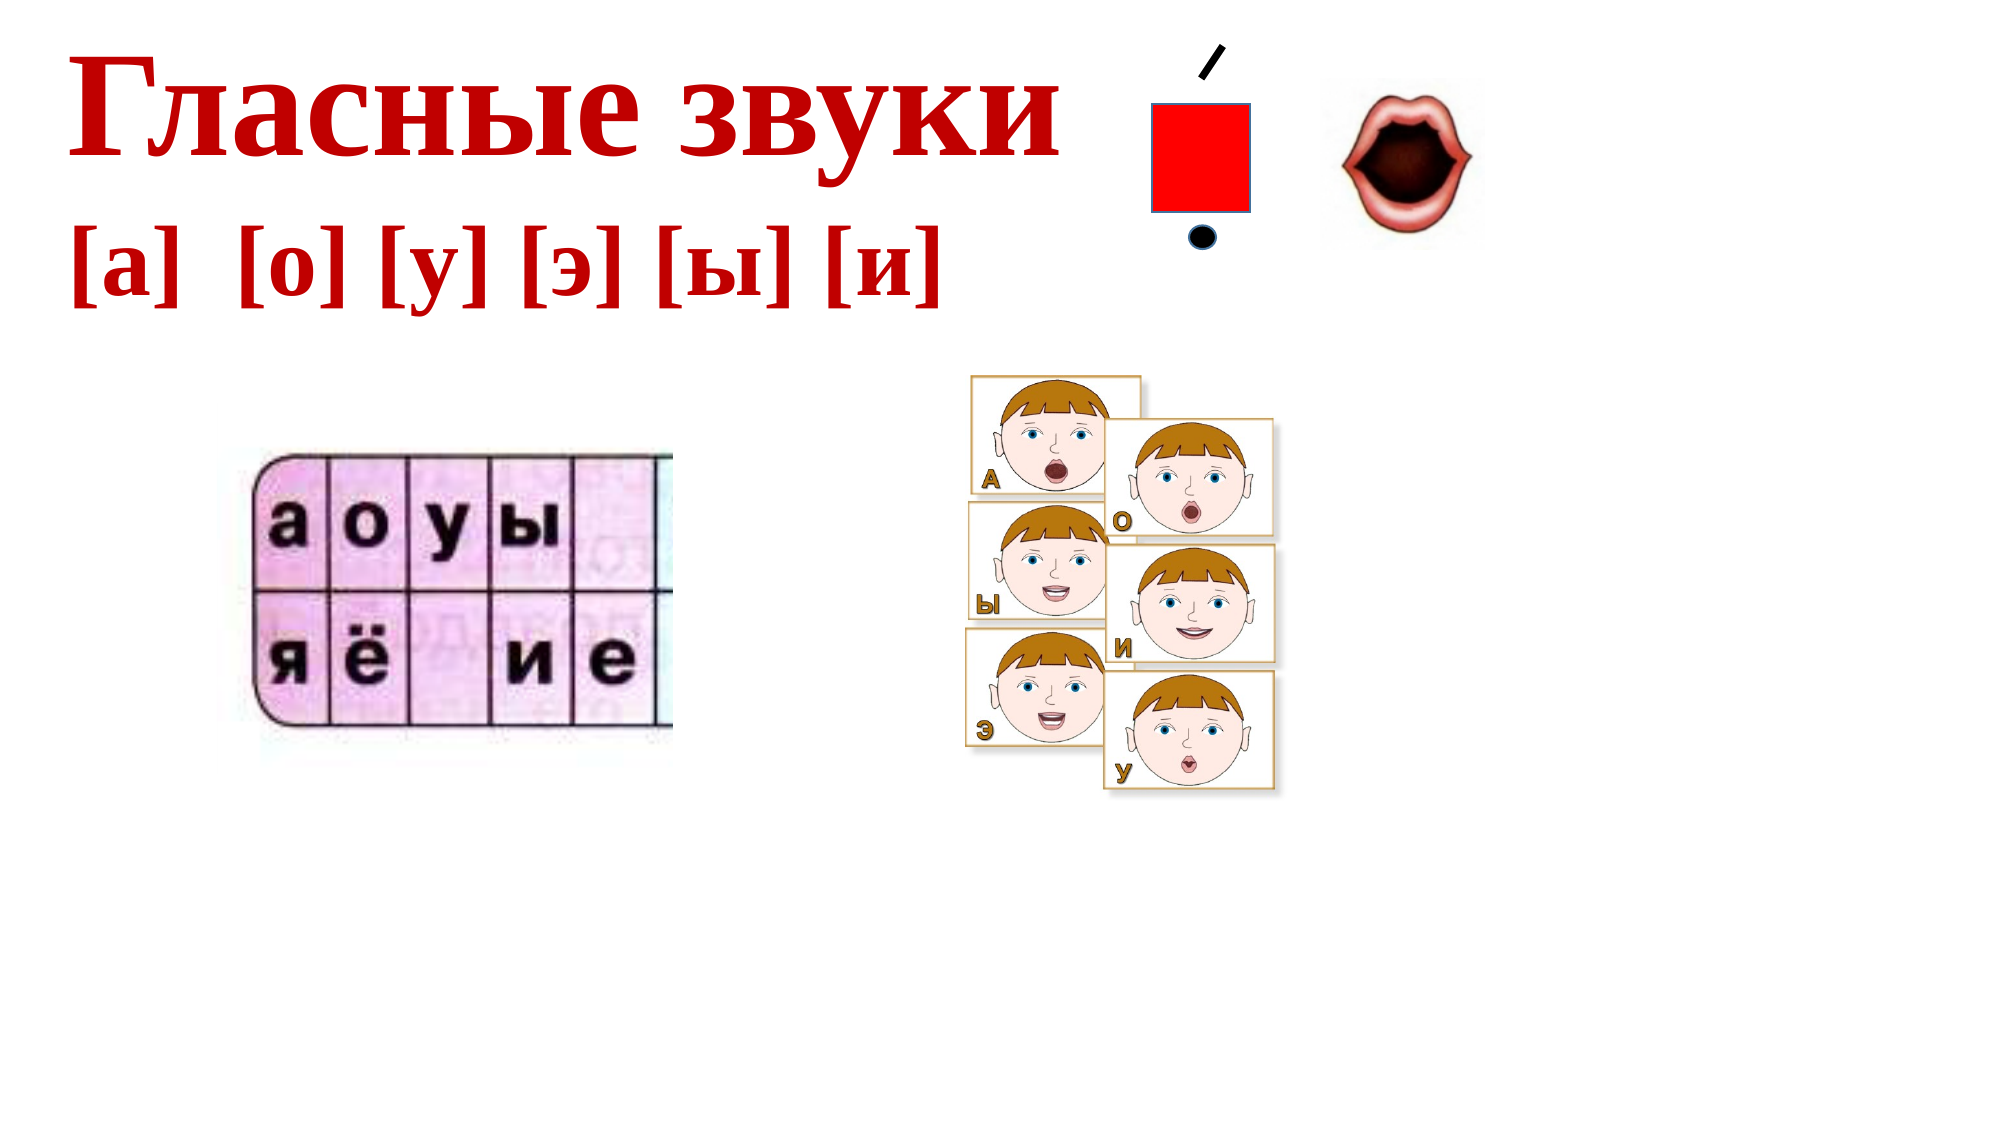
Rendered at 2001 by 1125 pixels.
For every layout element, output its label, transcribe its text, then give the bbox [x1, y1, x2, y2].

list Гласные звуки [а] [о] [у] [э] [ы] [и] [52, 18, 1850, 733]
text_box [1201, 45, 1223, 79]
picture [965, 375, 1288, 803]
picture [1320, 78, 1486, 250]
picture [216, 403, 673, 774]
text_box [1187, 224, 1218, 251]
